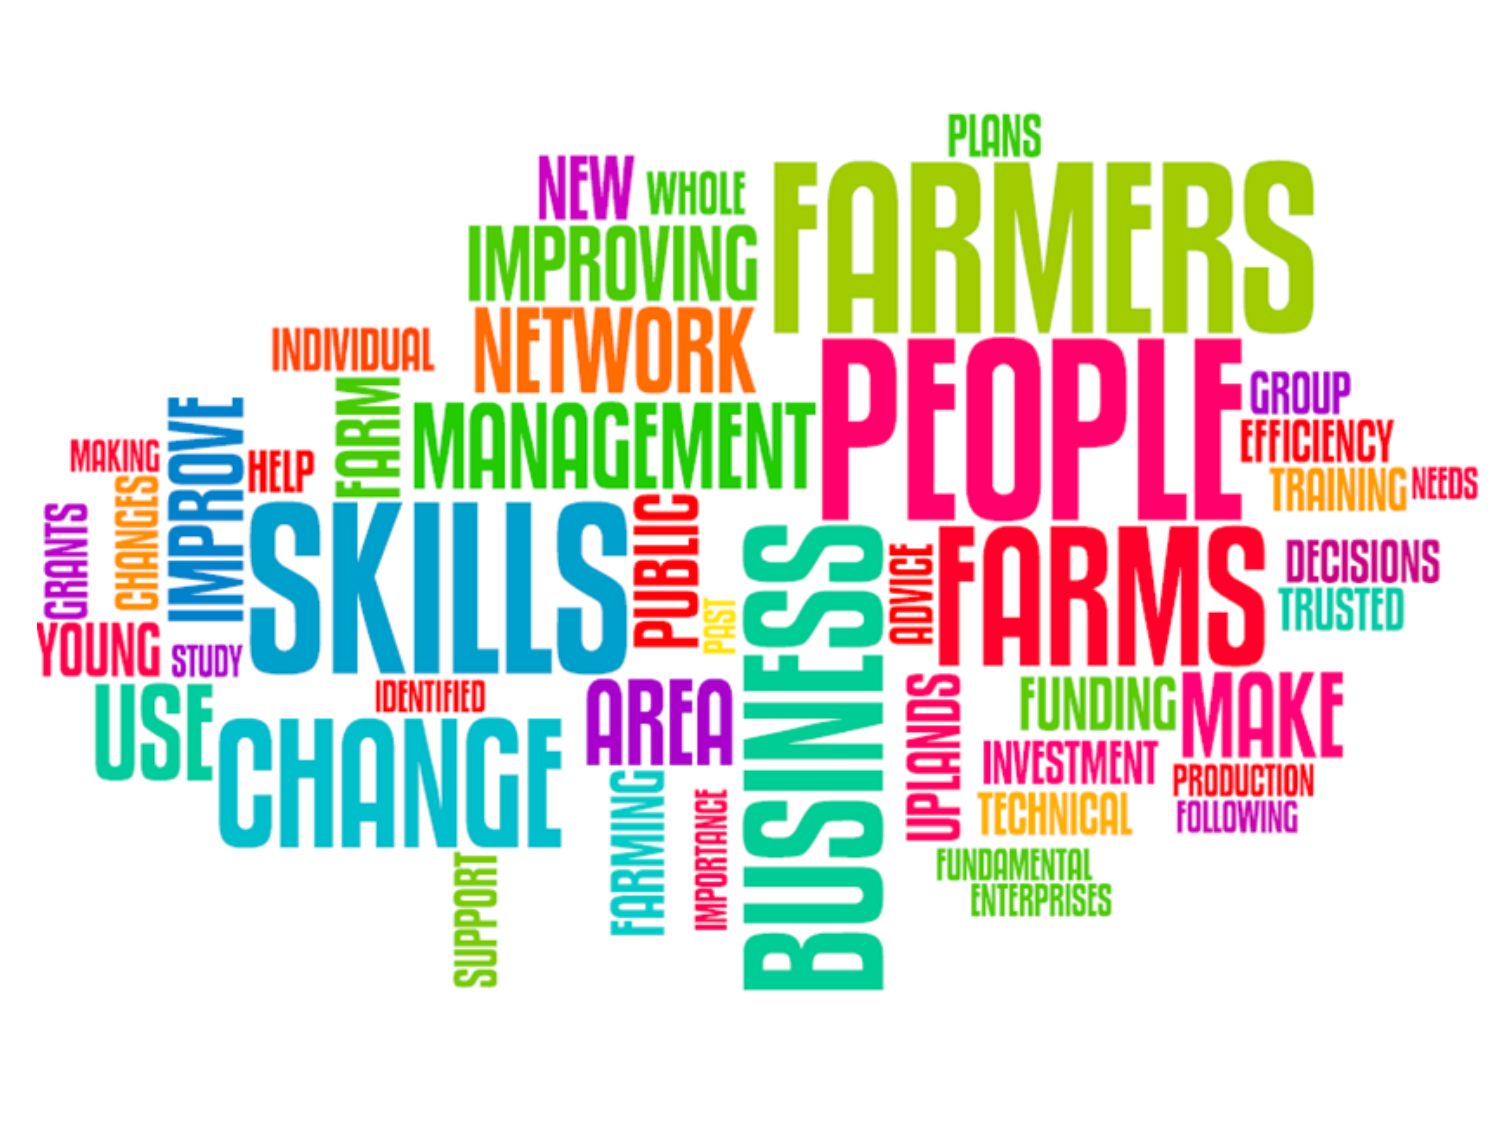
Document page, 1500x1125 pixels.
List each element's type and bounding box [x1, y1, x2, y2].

picture [37, 89, 1499, 1059]
